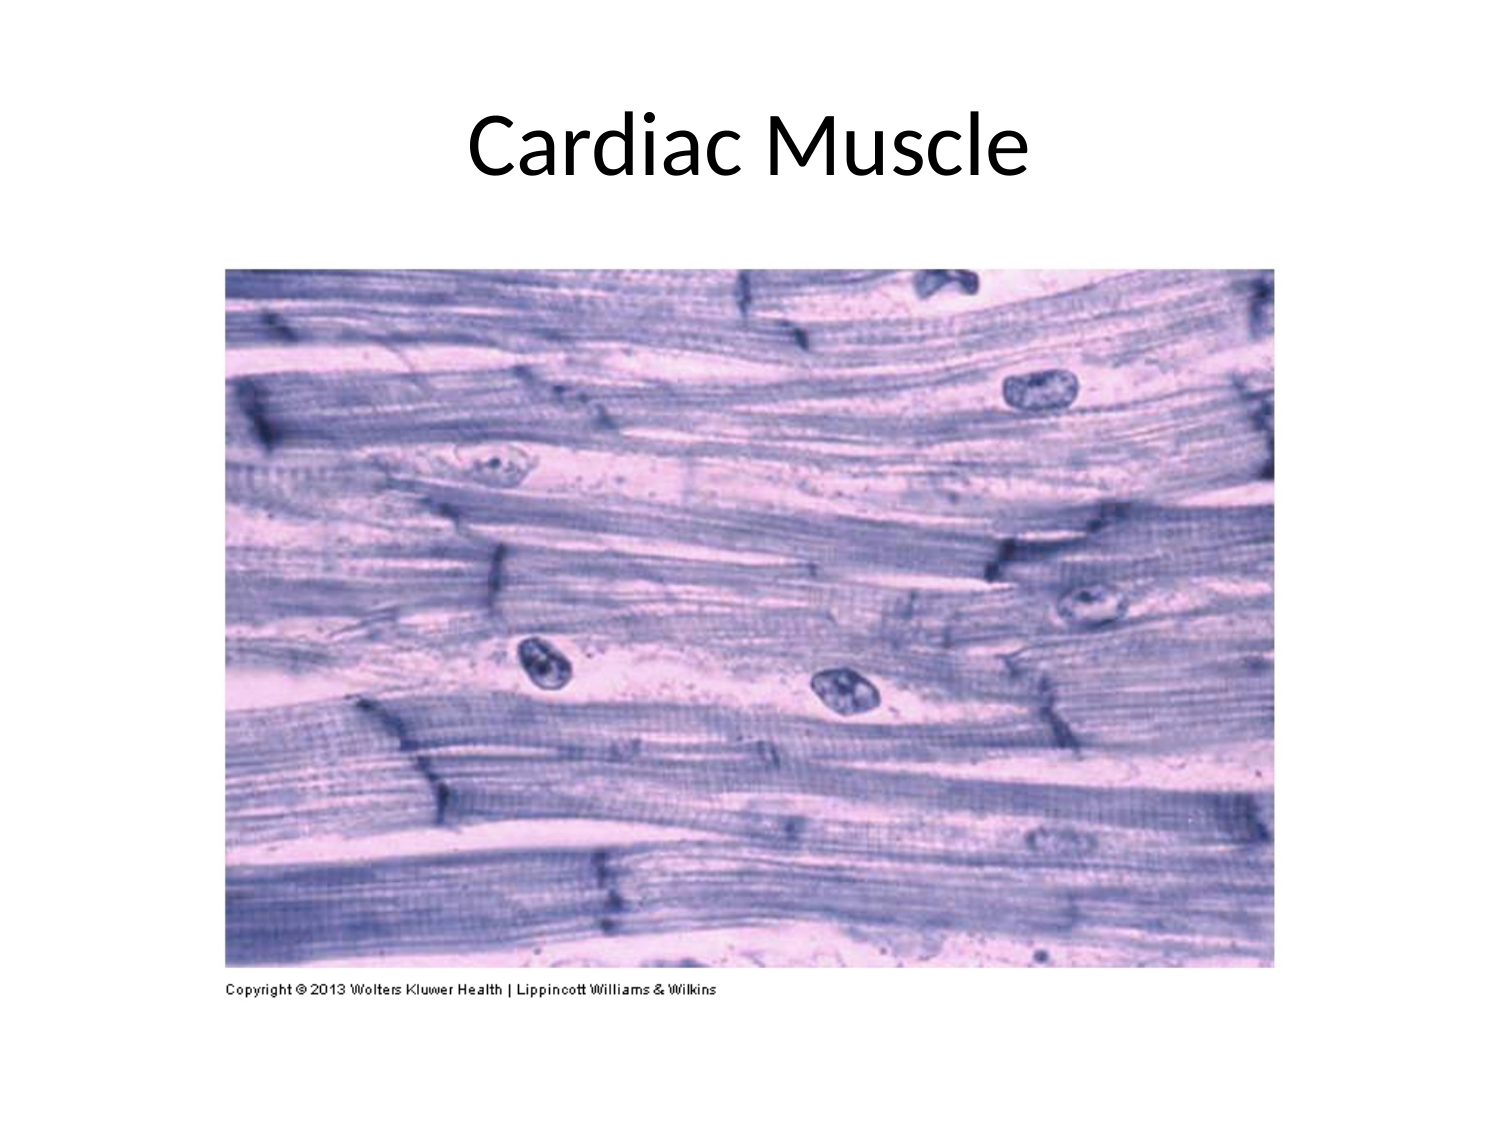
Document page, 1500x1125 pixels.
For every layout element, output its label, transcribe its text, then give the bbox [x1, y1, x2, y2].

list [218, 262, 1282, 1006]
title Cardiac Muscle [75, 45, 1425, 233]
